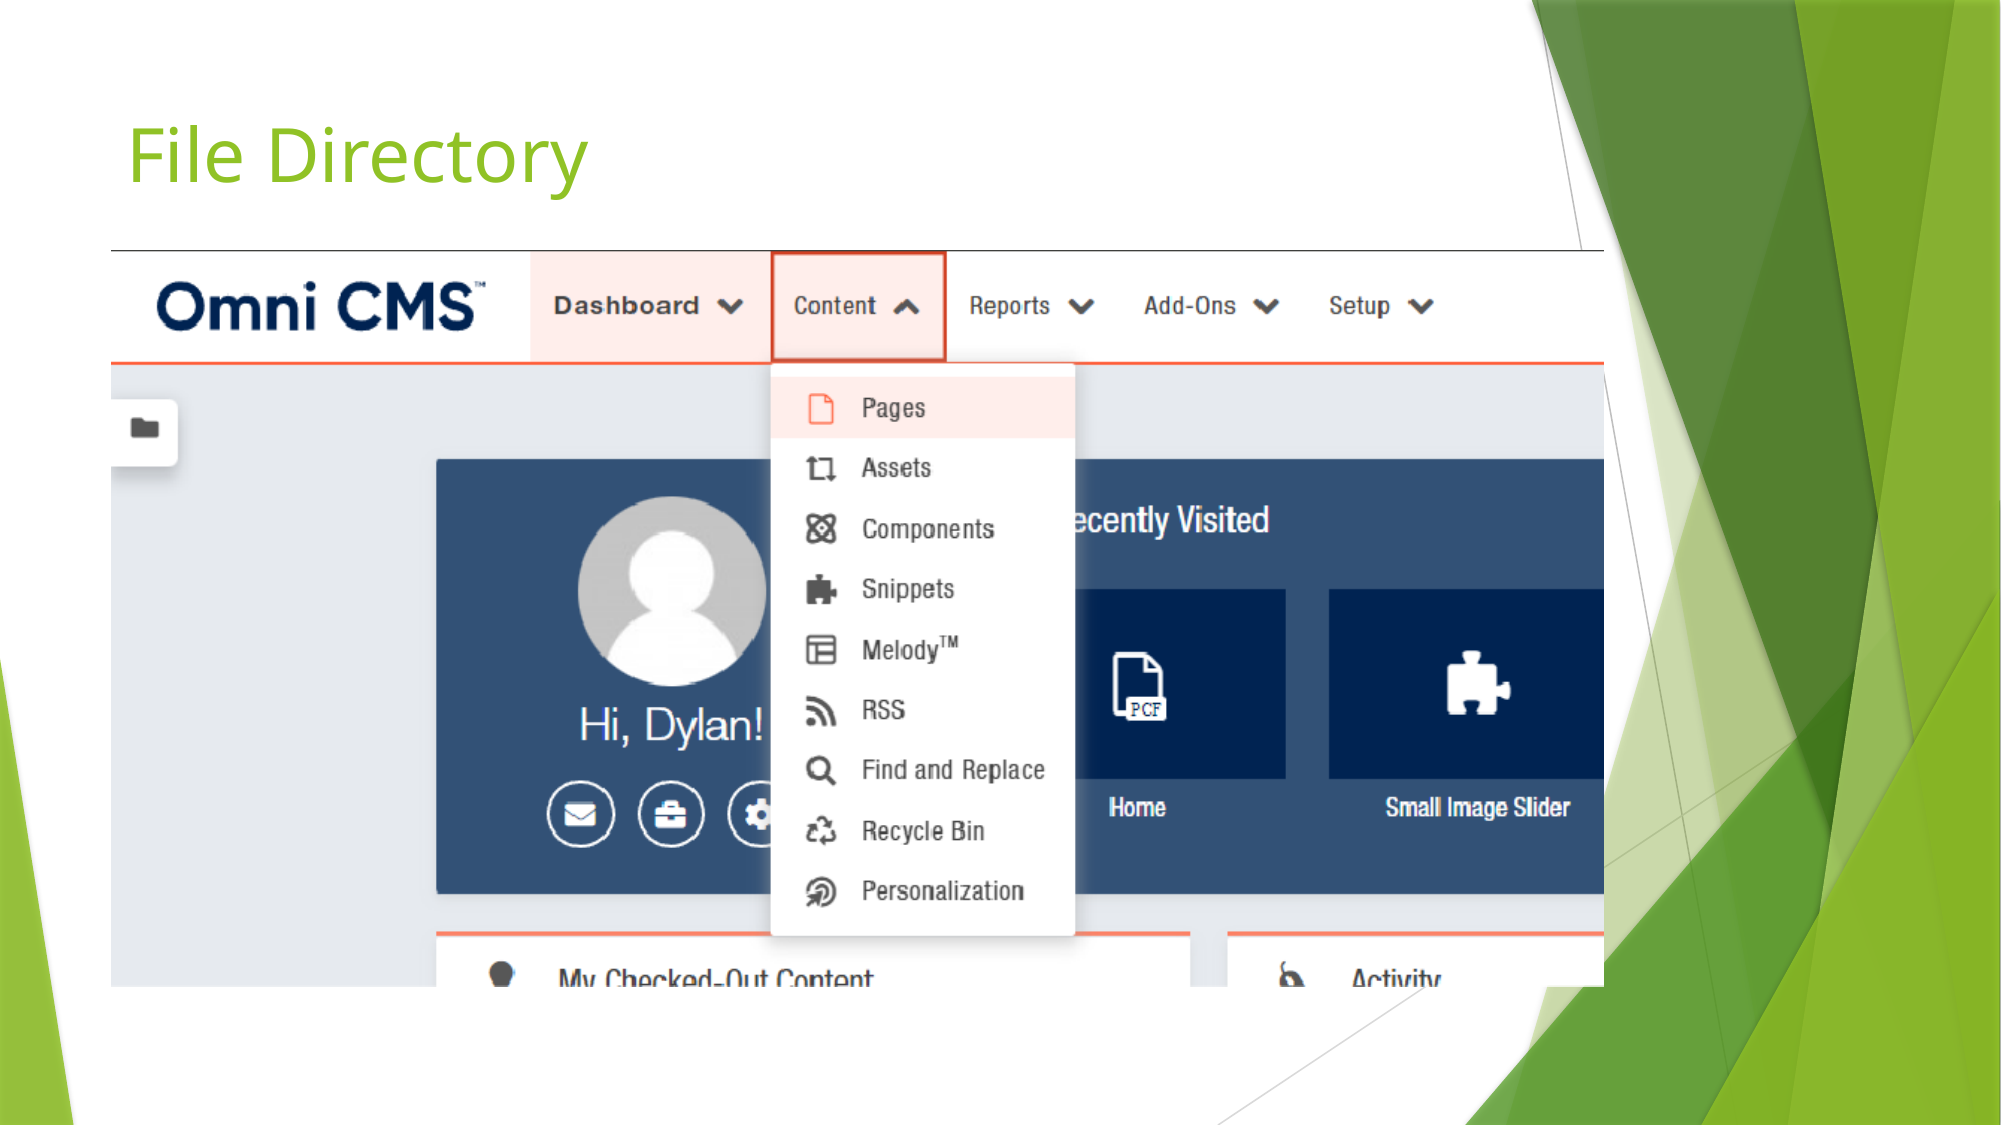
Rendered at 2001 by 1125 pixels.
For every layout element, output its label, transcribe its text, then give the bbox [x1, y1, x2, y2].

title File Directory [111, 99, 1522, 249]
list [110, 249, 1605, 987]
